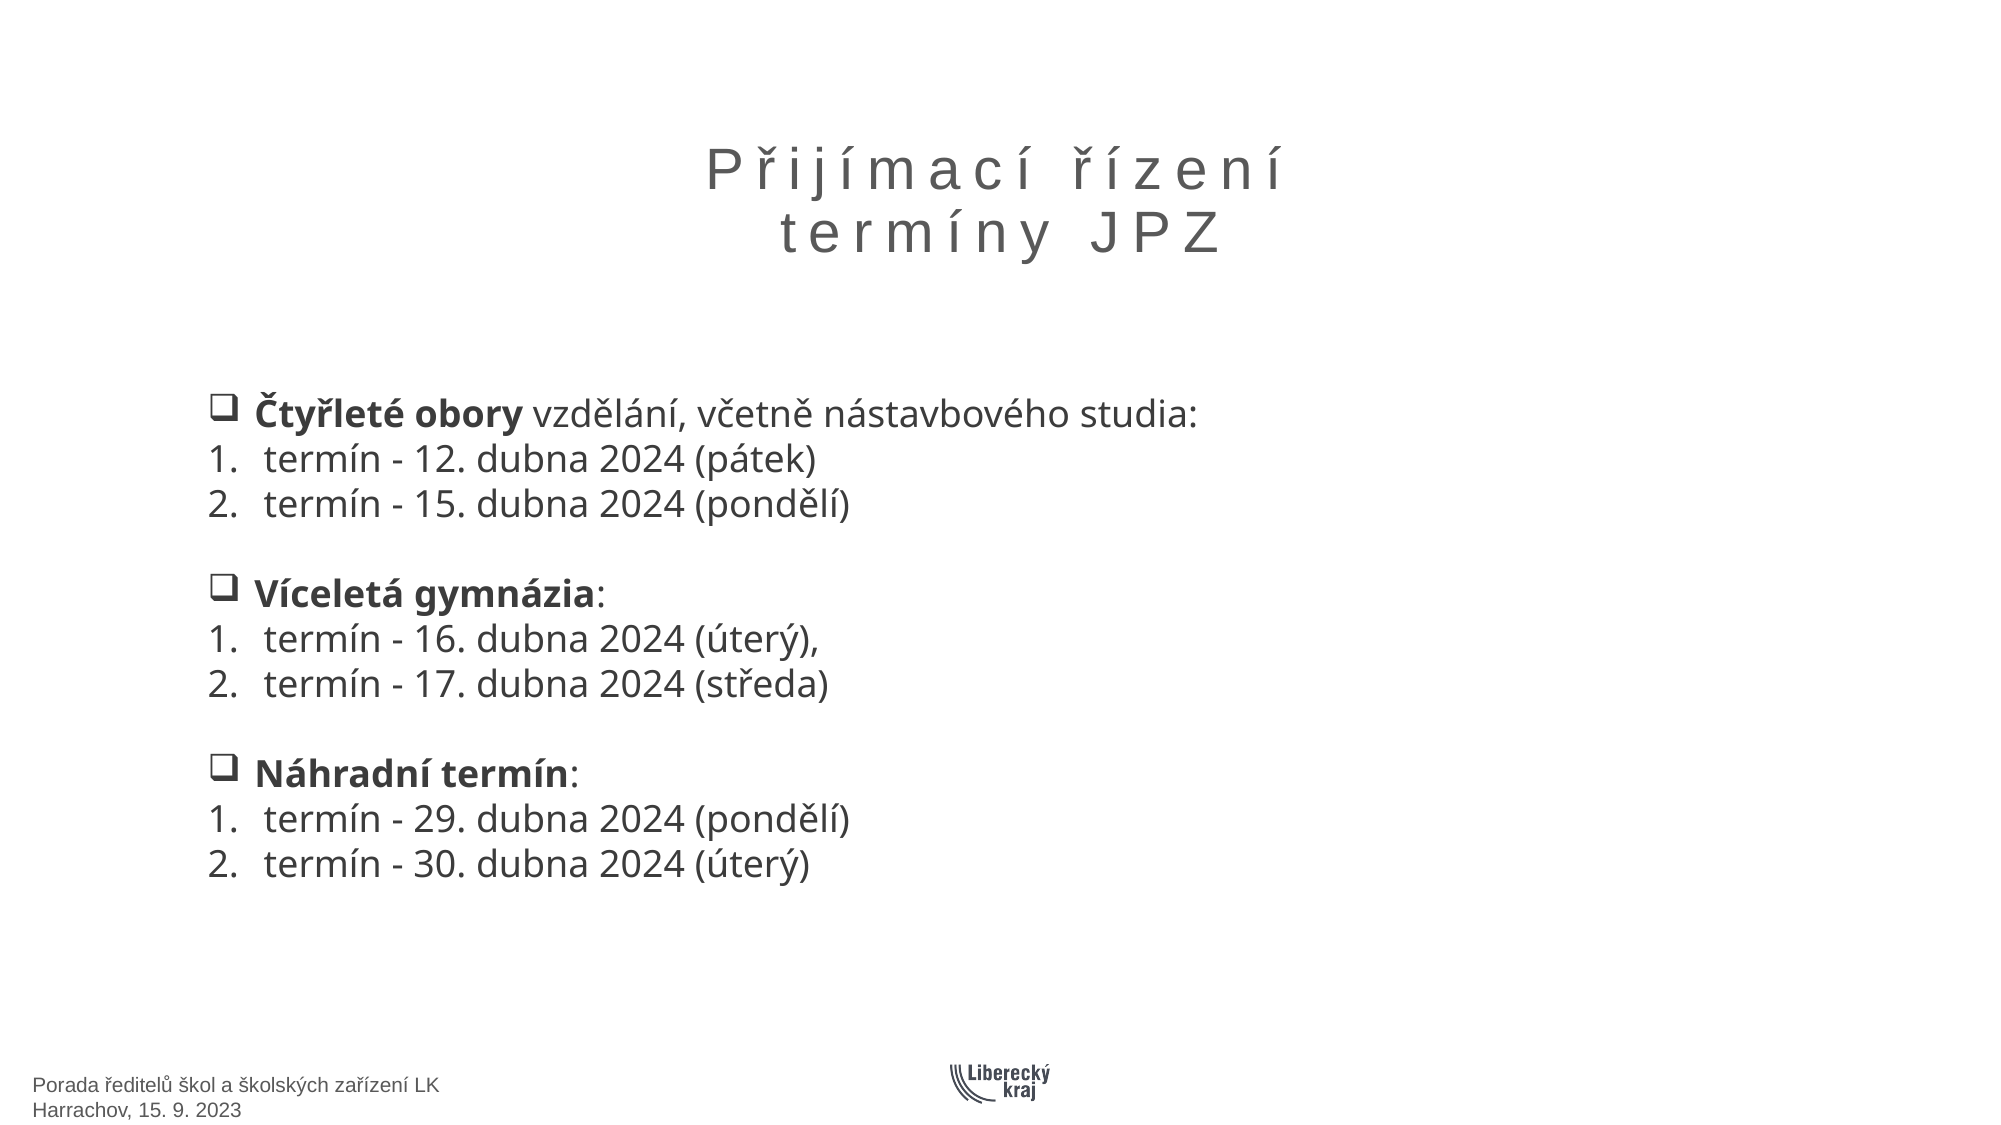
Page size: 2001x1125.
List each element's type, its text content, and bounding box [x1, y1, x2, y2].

text_box Porada ředitelů škol a školských zařízení LK Harrachov, 15. 9. 2023 [24, 1062, 624, 1125]
text_box Čtyřleté obory vzdělání, včetně nástavbového studia: termín - 12. dubna 2024 (pátek) termín - 15. dubna 2024 (pondělí) Víceletá gymnázia: termín - 16. dubna 2024 (úterý), termín - 17. dubna 2024 (středa) Náhradní termín: termín - 29. dubna 2024 (pondělí) termín - 30. dubna 2024 (úterý) [192, 293, 1764, 1073]
title Přijímací řízení termíny JPZ [293, 132, 1707, 253]
picture [950, 1064, 1050, 1104]
